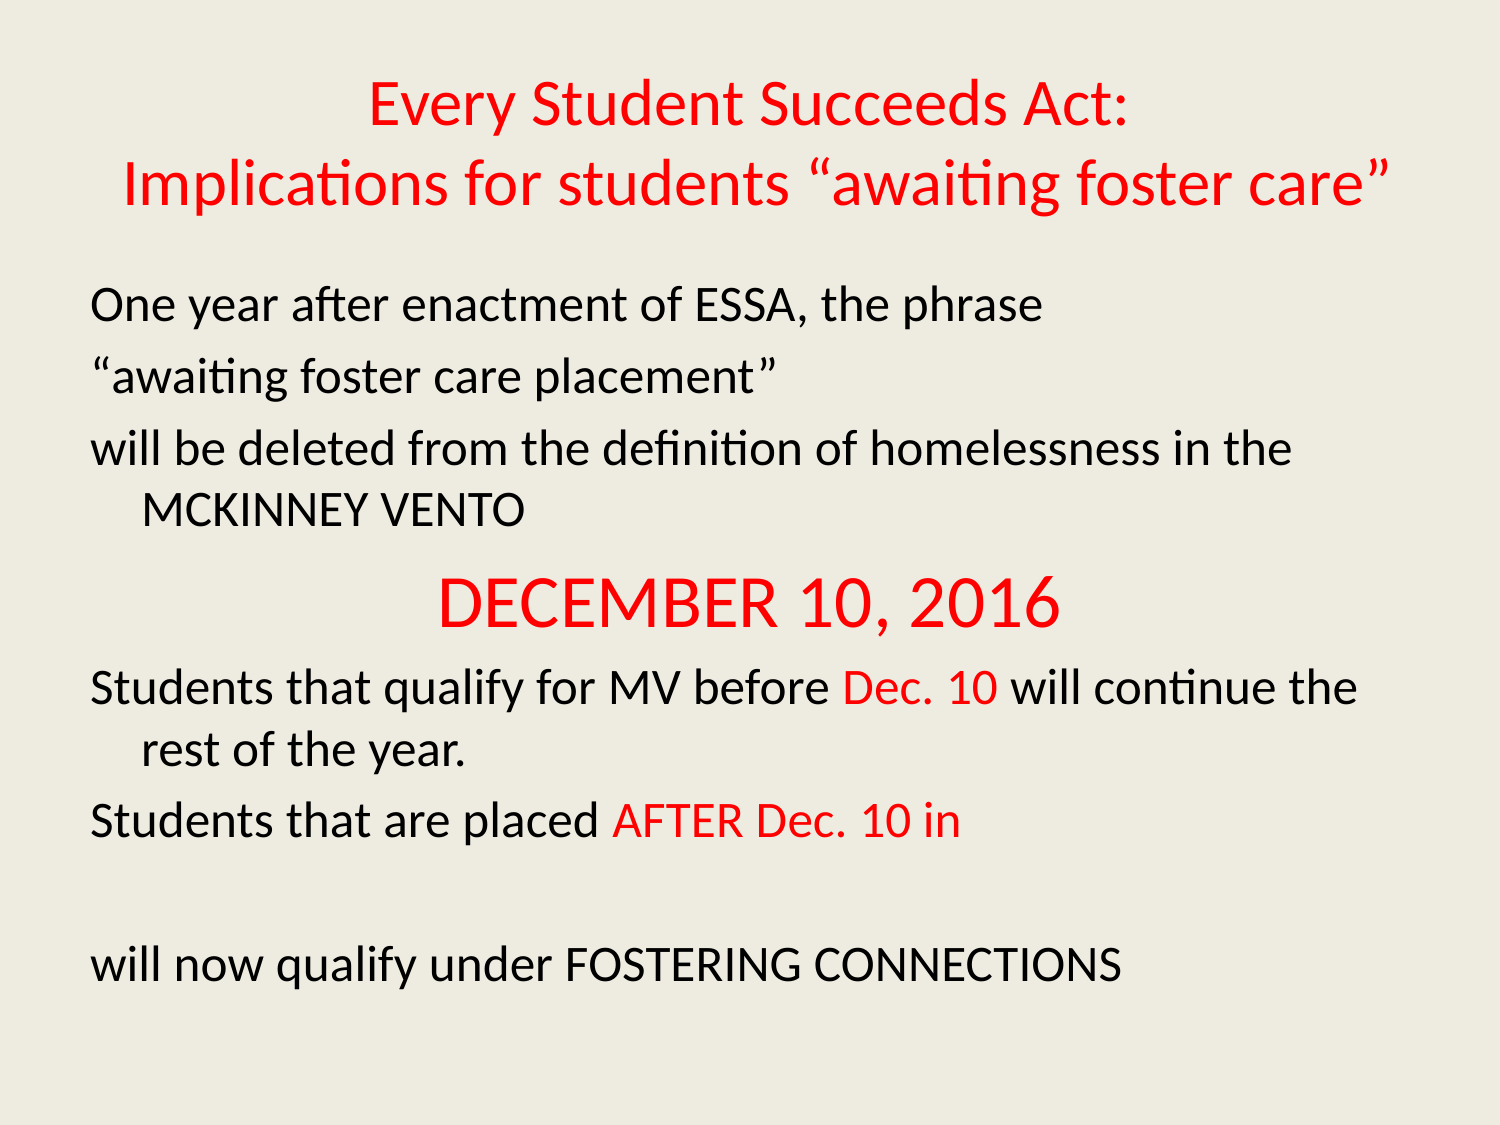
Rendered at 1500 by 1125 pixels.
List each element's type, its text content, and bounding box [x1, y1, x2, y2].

list One year after enactment of ESSA, the phrase “awaiting foster care placement” will be deleted from the definition of homelessness in the MCKINNEY VENTO DECEMBER 10, 2016 Students that qualify for MV before Dec. 10 will continue the rest of the year. Students that are placed AFTER Dec. 10 in will now qualify under FOSTERING CONNECTIONS [75, 262, 1425, 1005]
title Every Student Succeeds Act: Implications for students “awaiting foster care” [75, 45, 1425, 233]
